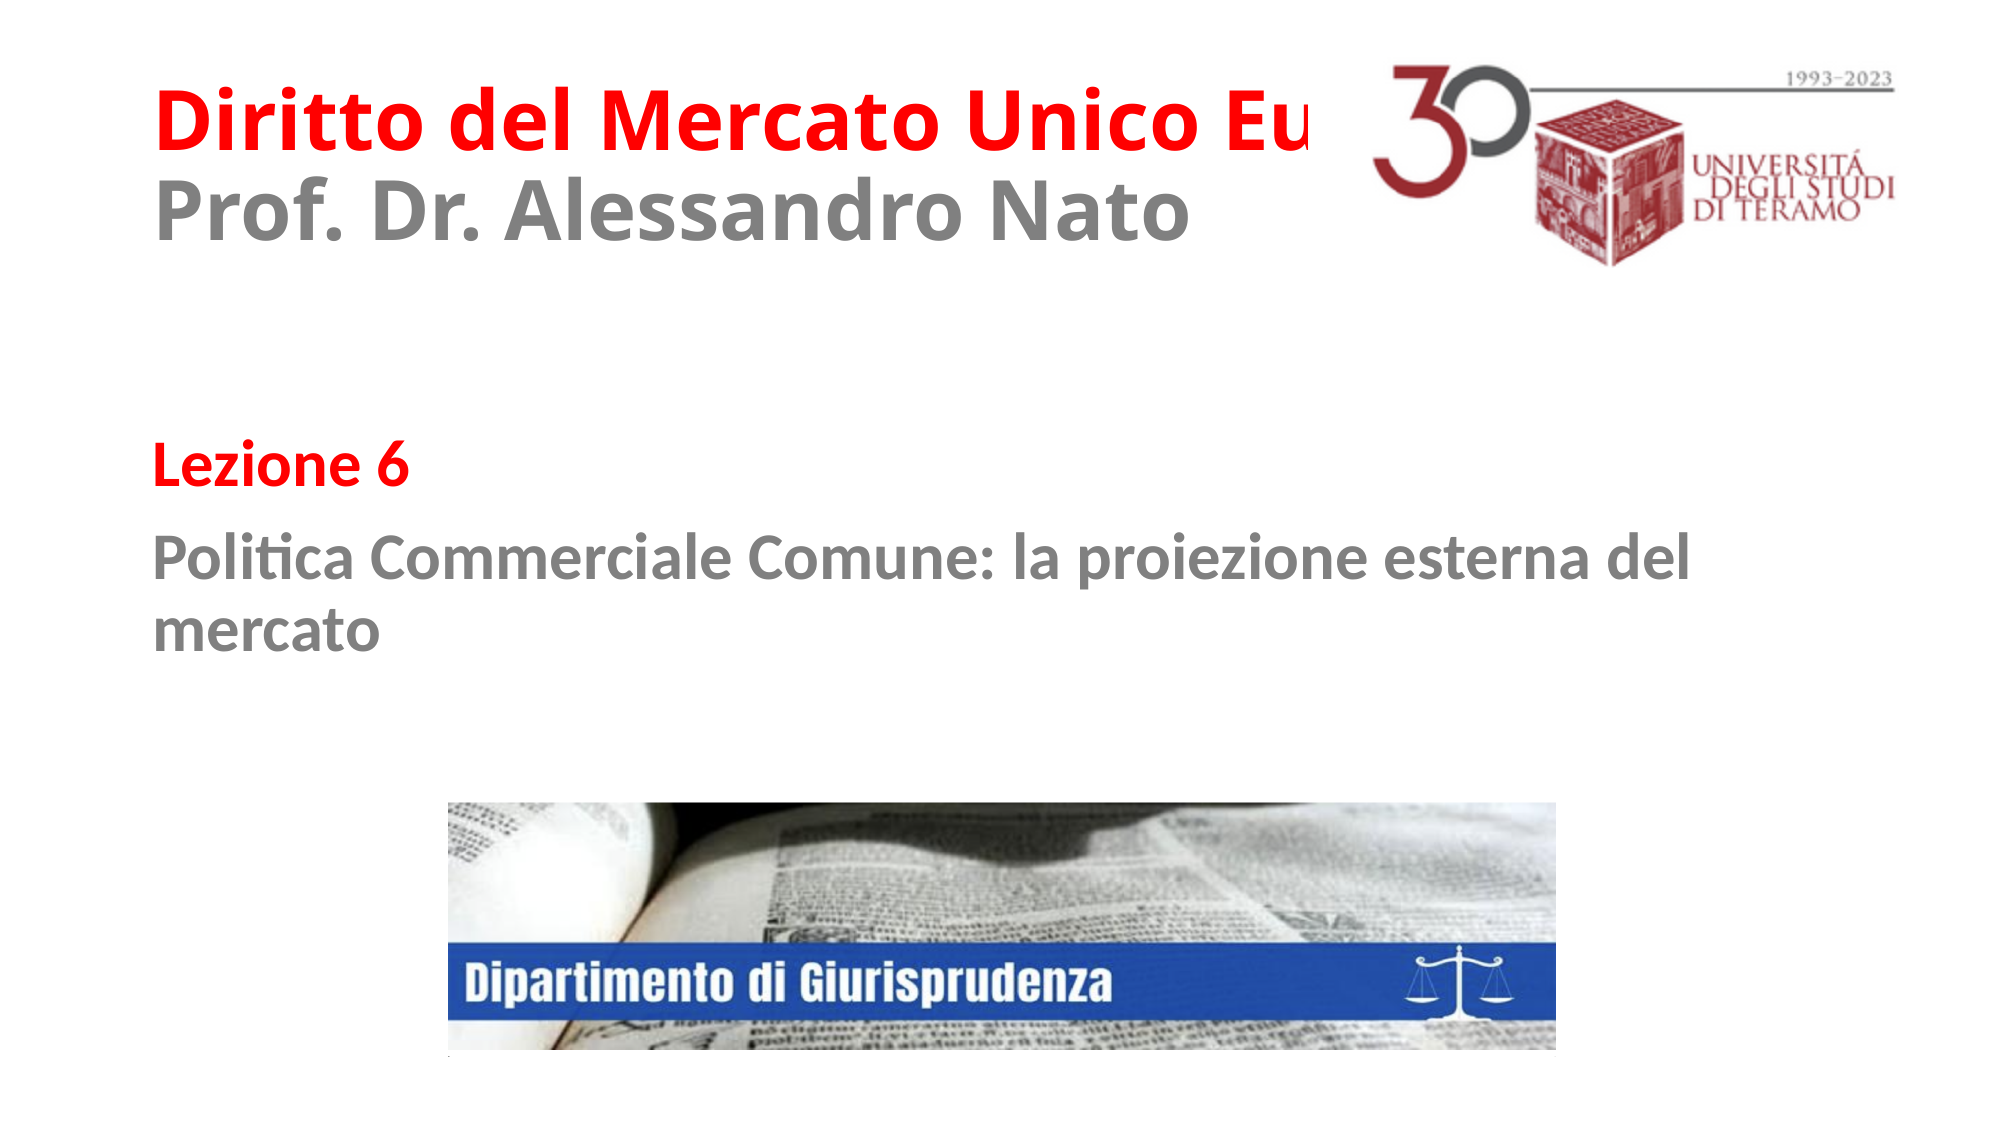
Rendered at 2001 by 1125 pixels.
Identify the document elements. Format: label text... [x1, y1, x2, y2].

title Diritto del Mercato Unico Europeo Prof. Dr. Alessandro Nato [137, 59, 1308, 278]
picture [1308, 33, 1969, 301]
list Lezione 6 Politica Commerciale Comune: la proiezione esterna del mercato [137, 421, 1863, 1014]
picture [441, 796, 1575, 1057]
